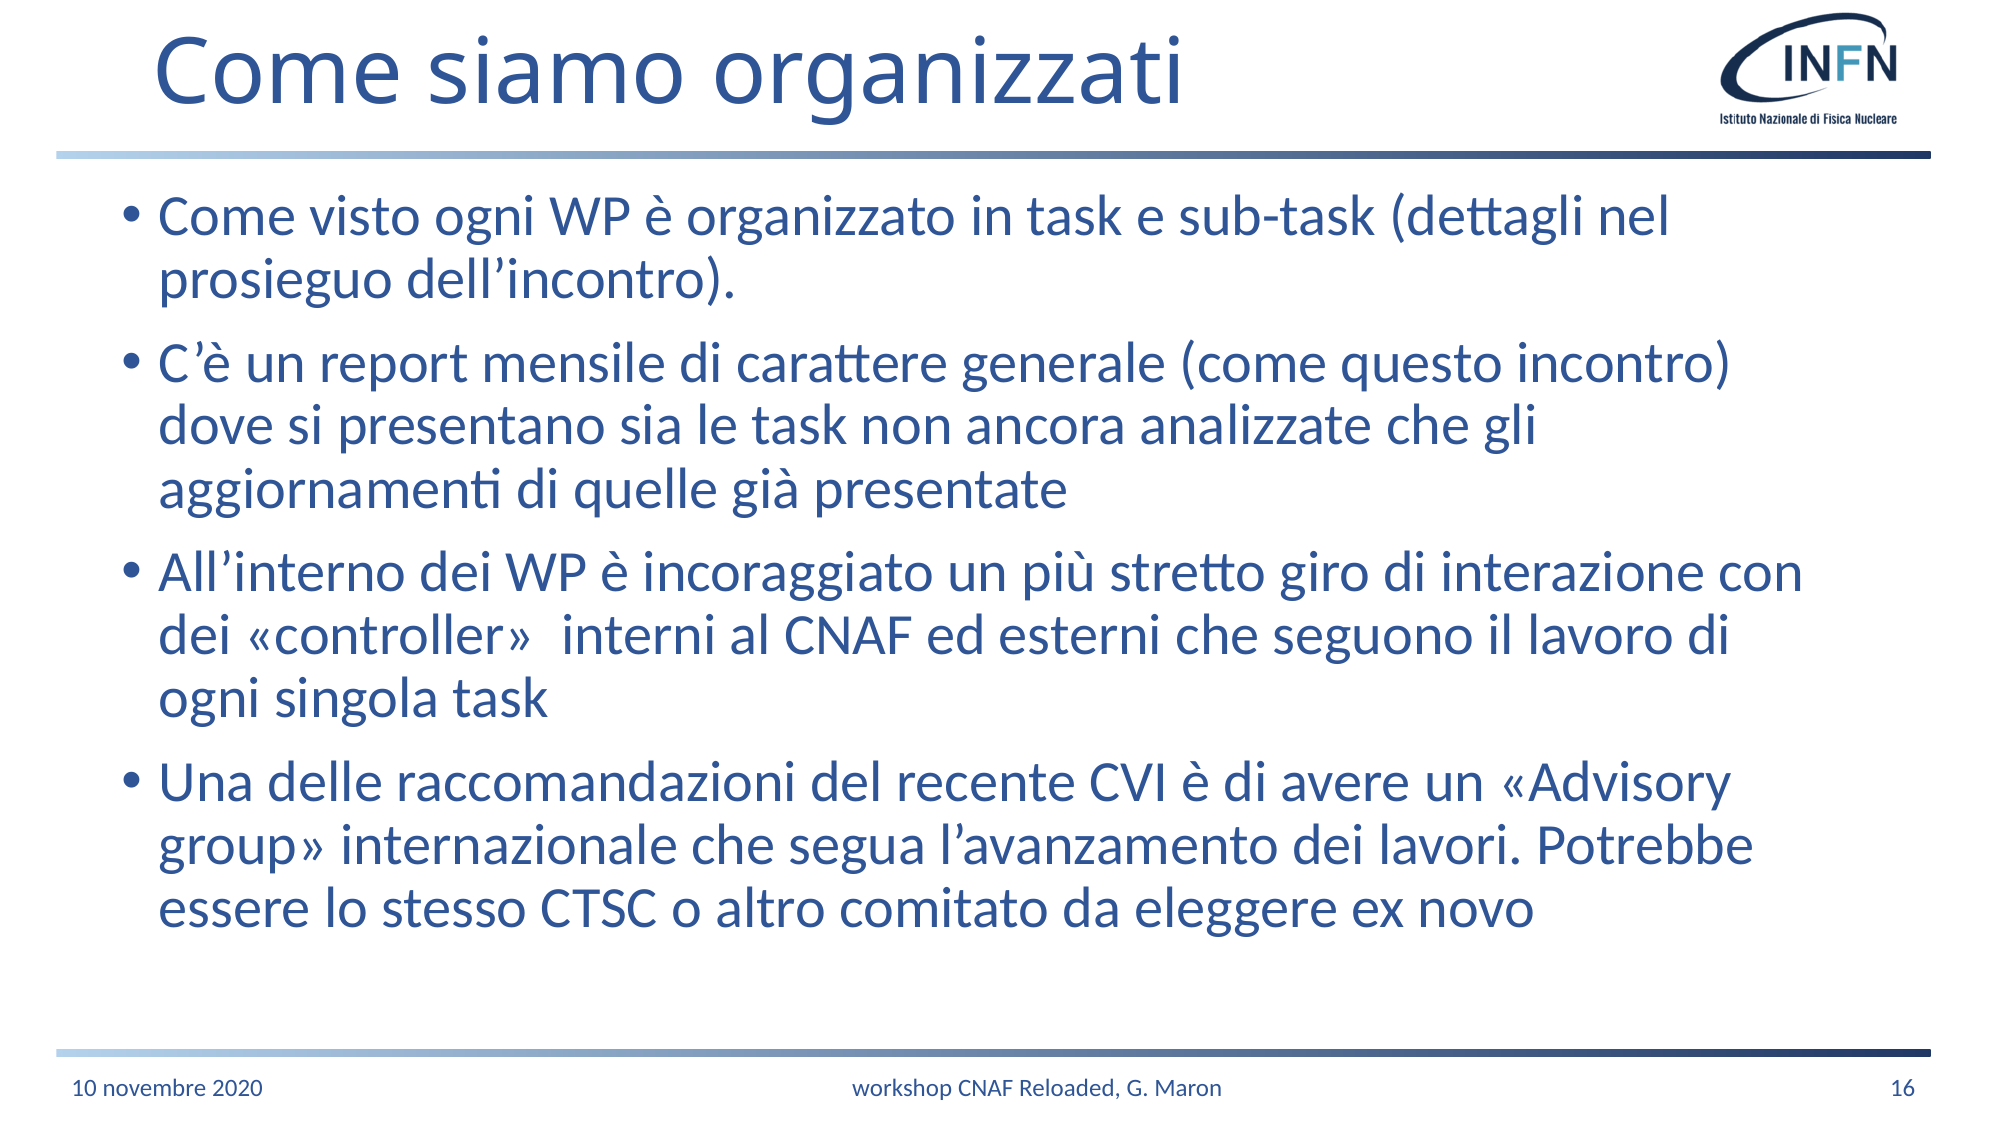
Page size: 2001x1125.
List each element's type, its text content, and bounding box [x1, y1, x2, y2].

picture [1685, 0, 1931, 144]
list Come visto ogni WP è organizzato in task e sub-task (dettagli nel prosieguo dell’incontro). C’è un report mensile di carattere generale (come questo incontro) dove si presentano sia le task non ancora analizzate che gli aggiornamenti di quelle già presentate All’interno dei WP è incoraggiato un più stretto giro di interazione con dei «controller» interni al CNAF ed esterni che seguono il lavoro di ogni singola task Una delle raccomandazioni del recente CVI è di avere un «Advisory group» internazionale che segua l’avanzamento dei lavori. Potrebbe essere lo stesso CTSC o altro comitato da eleggere ex novo [106, 177, 1860, 997]
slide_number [56, 1069, 662, 1103]
title Come siamo organizzati [137, 15, 1652, 133]
footer workshop CNAF Reloaded, G. Maron [662, 1069, 1412, 1103]
slide_number 16 [1412, 1069, 1931, 1103]
